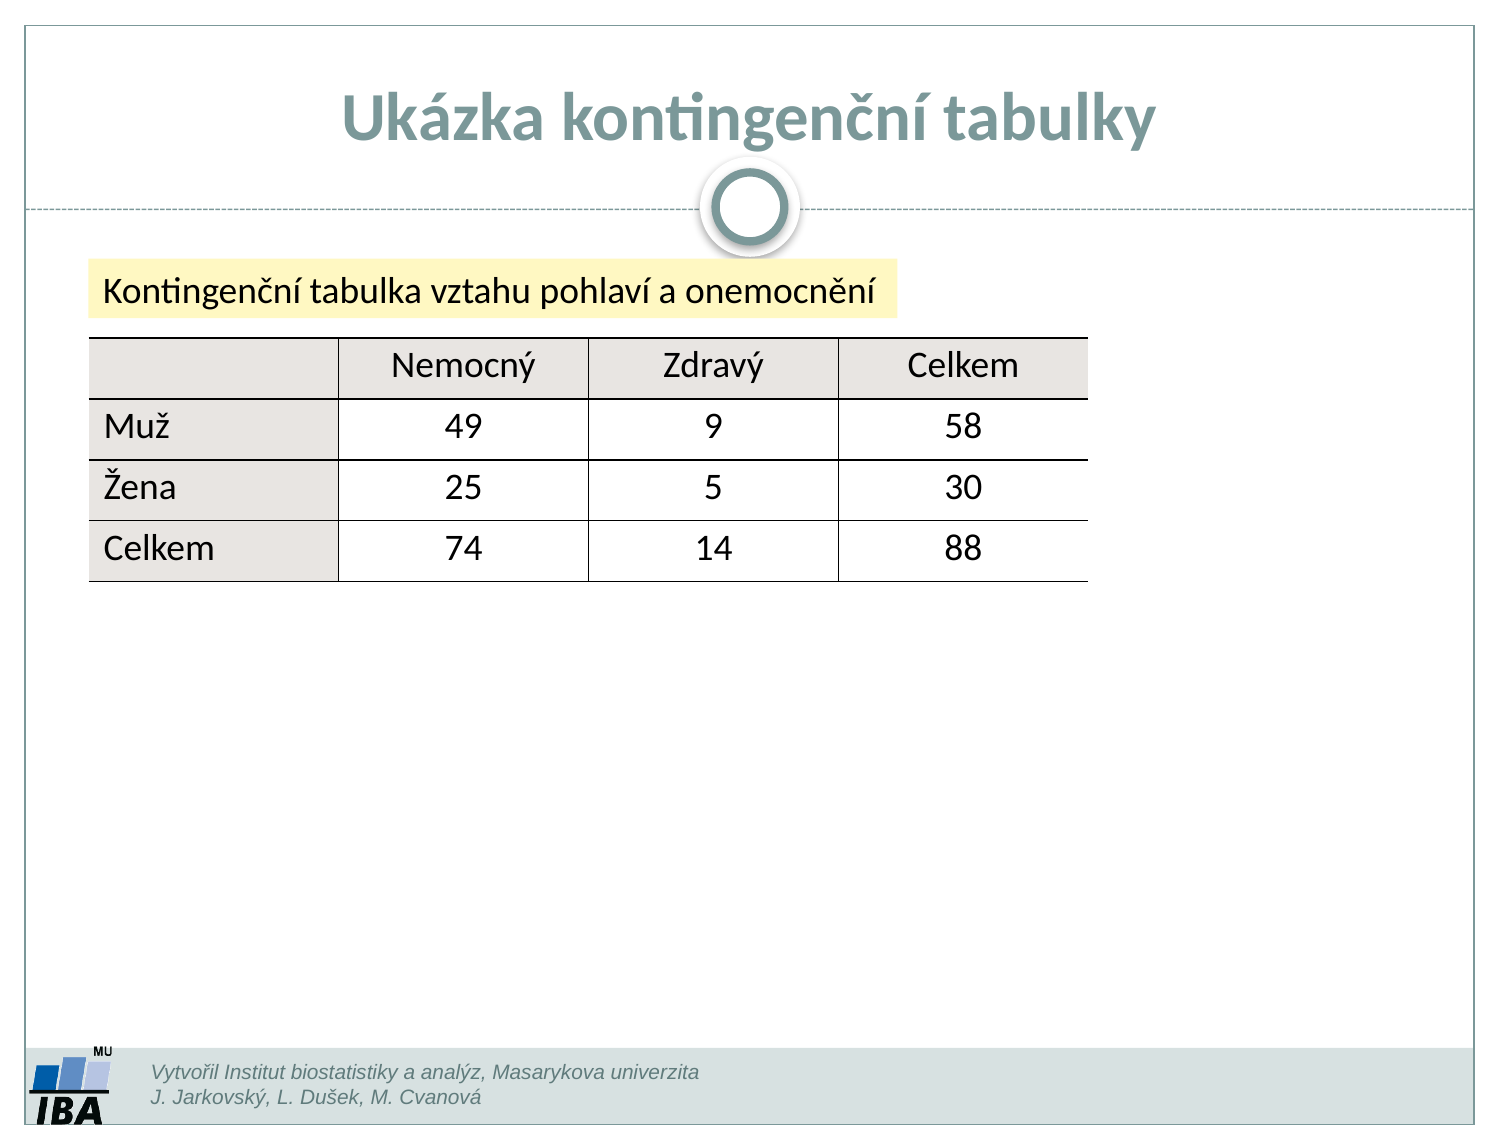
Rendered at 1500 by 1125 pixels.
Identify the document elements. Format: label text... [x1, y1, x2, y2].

table_cell 88 [839, 521, 1088, 581]
table_header [89, 339, 338, 398]
table_cell Žena [89, 461, 338, 520]
table_cell 30 [839, 461, 1088, 520]
text_box Kontingenční tabulka vztahu pohlaví a onemocnění [88, 258, 898, 319]
table_header Nemocný [339, 339, 588, 398]
table_cell 25 [339, 461, 588, 520]
table_cell 9 [589, 400, 838, 459]
table_cell 14 [589, 521, 838, 581]
title Ukázka kontingenční tabulky [49, 37, 1450, 163]
picture [29, 1046, 112, 1125]
table_cell Celkem [89, 521, 338, 581]
table_header Celkem [839, 339, 1088, 398]
table_cell Muž [89, 400, 338, 459]
table_cell 58 [839, 400, 1088, 459]
table_cell 74 [339, 521, 588, 581]
table_cell 49 [339, 400, 588, 459]
footer Vytvořil Institut biostatistiky a analýz, Masarykova univerzita J. Jarkovský, L. Dušek, M. Cvanová [135, 1051, 724, 1112]
table_cell 5 [589, 461, 838, 520]
table_header Zdravý [589, 339, 838, 398]
